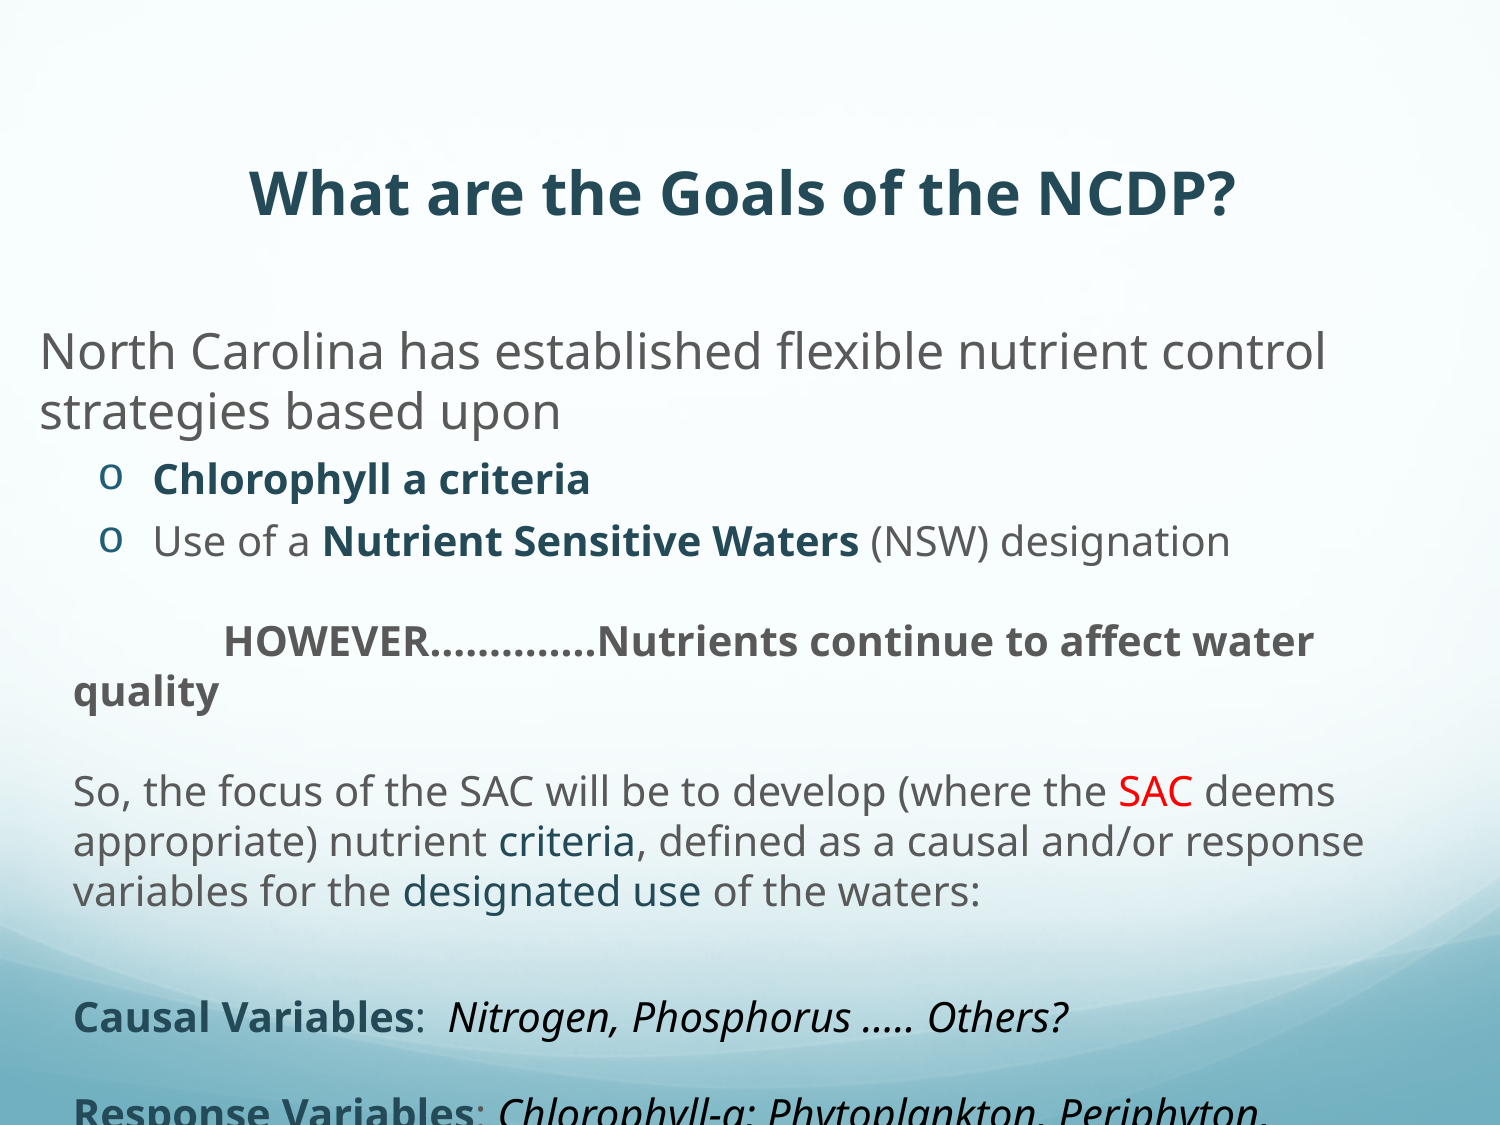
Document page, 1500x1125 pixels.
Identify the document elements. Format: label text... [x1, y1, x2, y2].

list North Carolina has established flexible nutrient control strategies based upon Chlorophyll a criteria Use of a Nutrient Sensitive Waters (NSW) designation HOWEVER…………..Nutrients continue to affect water quality So, the focus of the SAC will be to develop (where the SAC deems appropriate) nutrient criteria, defined as a causal and/or response variables for the designated use of the waters: Causal Variables: Nitrogen, Phosphorus ….. Others? Response Variables: Chlorophyll-a; Phytoplankton, Periphyton, Macrophytes, D.O….. Others? [24, 312, 1463, 1038]
title What are the Goals of the NCDP? [125, 99, 1363, 235]
